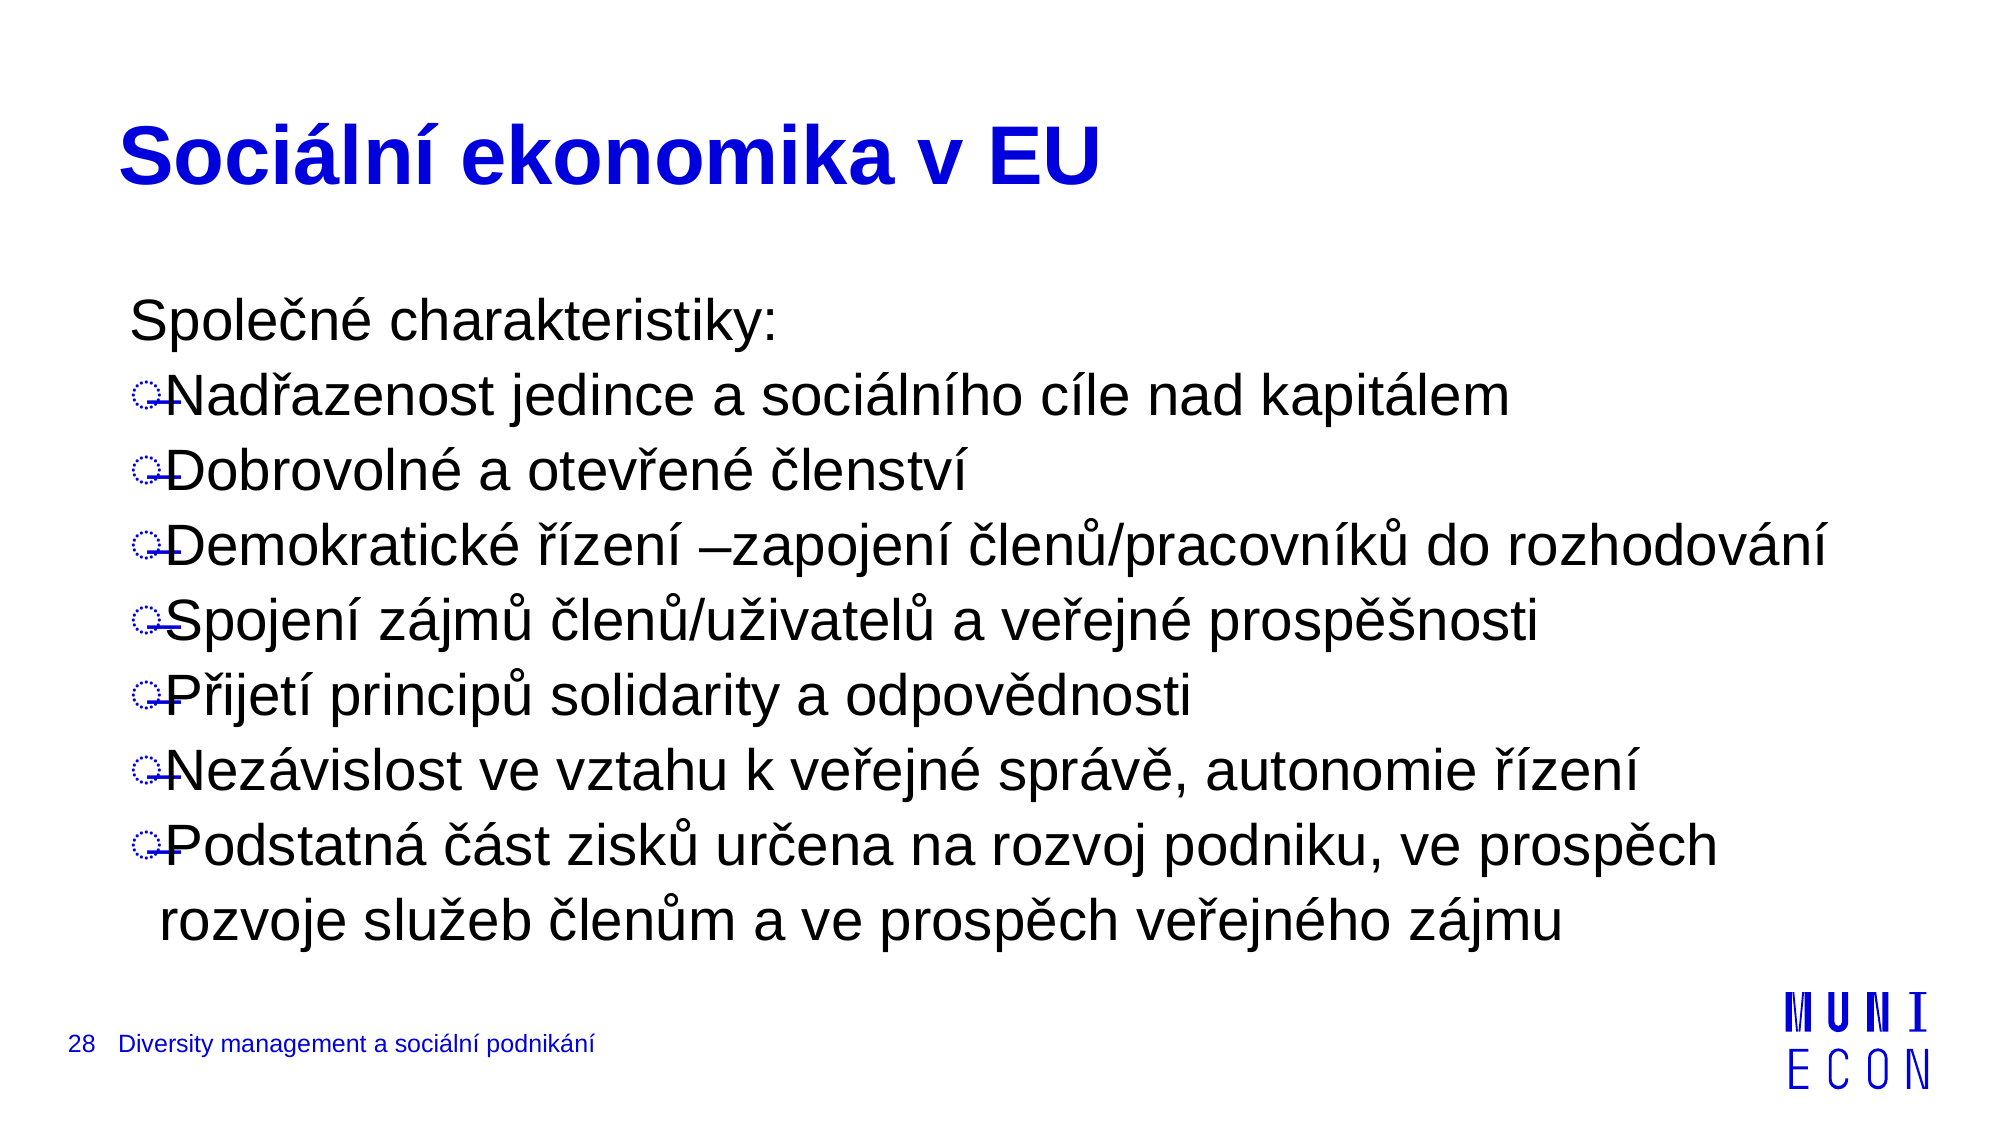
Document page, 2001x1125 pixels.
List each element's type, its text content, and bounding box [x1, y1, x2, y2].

title Sociální ekonomika v EU [118, 118, 1883, 193]
footer Diversity management a sociální podnikání [118, 1021, 1418, 1063]
slide_number 28 [67, 1021, 110, 1063]
list Společné charakteristiky: Nadřazenost jedince a sociálního cíle nad kapitálem Dobrovolné a otevřené členství Demokratické řízení –zapojení členů/pracovníků do rozhodování Spojení zájmů členů/uživatelů a veřejné prospěšnosti Přijetí principů solidarity a odpovědnosti Nezávislost ve vztahu k veřejné správě, autonomie řízení Podstatná část zisků určena na rozvoj podniku, ve prospěch rozvoje služeb členům a ve prospěch veřejného zájmu [118, 277, 1883, 957]
